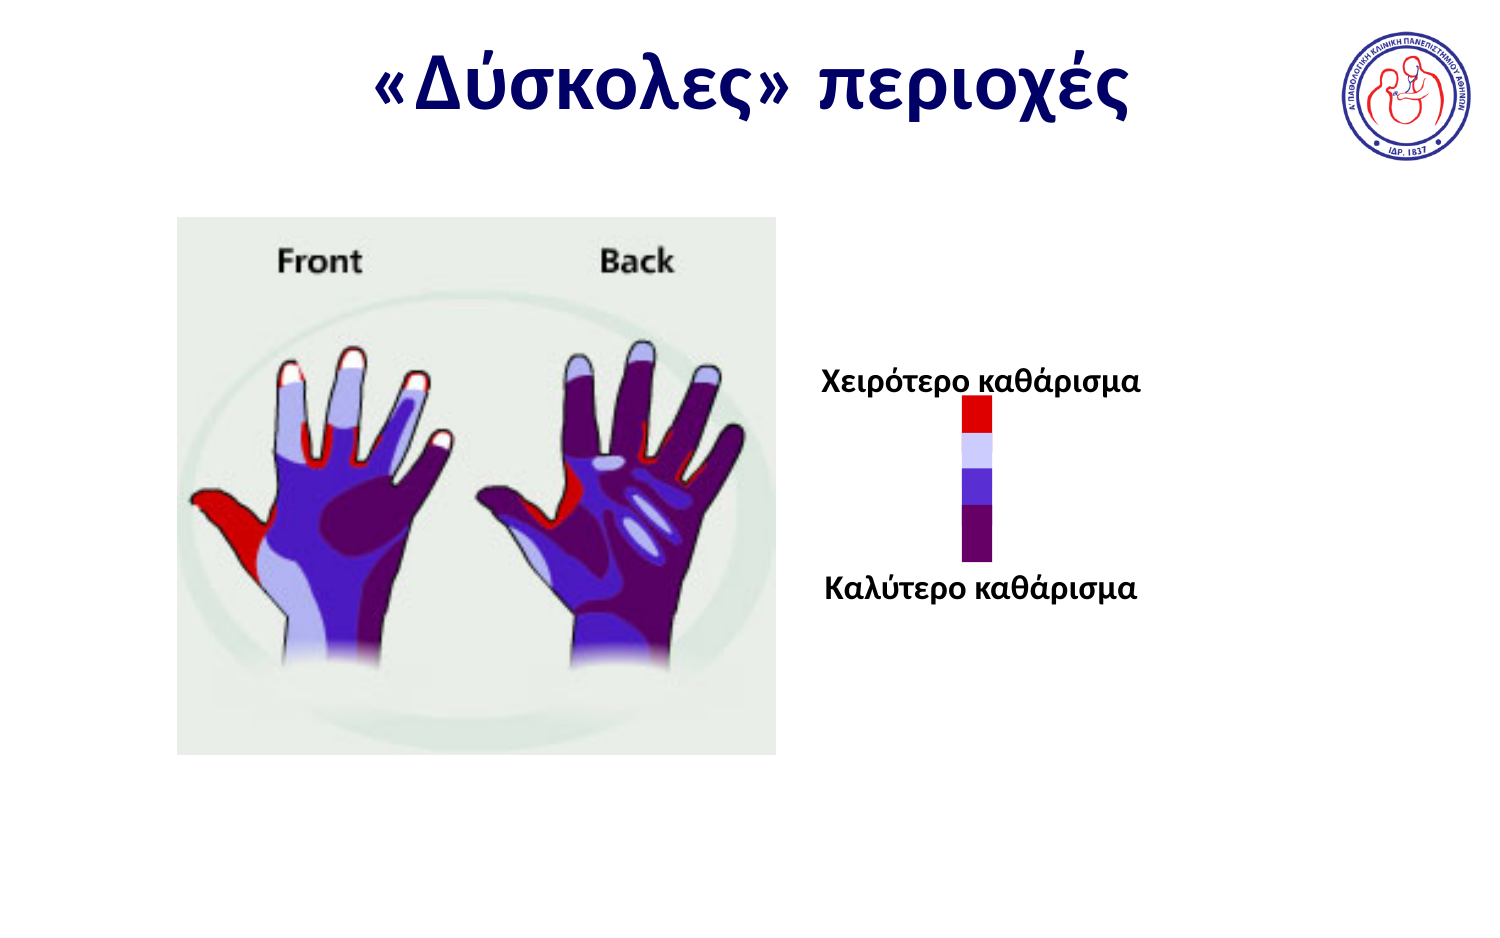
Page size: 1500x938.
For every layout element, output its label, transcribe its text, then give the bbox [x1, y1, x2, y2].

title «Δύσκολες» περιοχές [75, 19, 1425, 177]
picture [1425, 31, 1471, 161]
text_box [749, 350, 1213, 615]
picture [177, 217, 776, 755]
